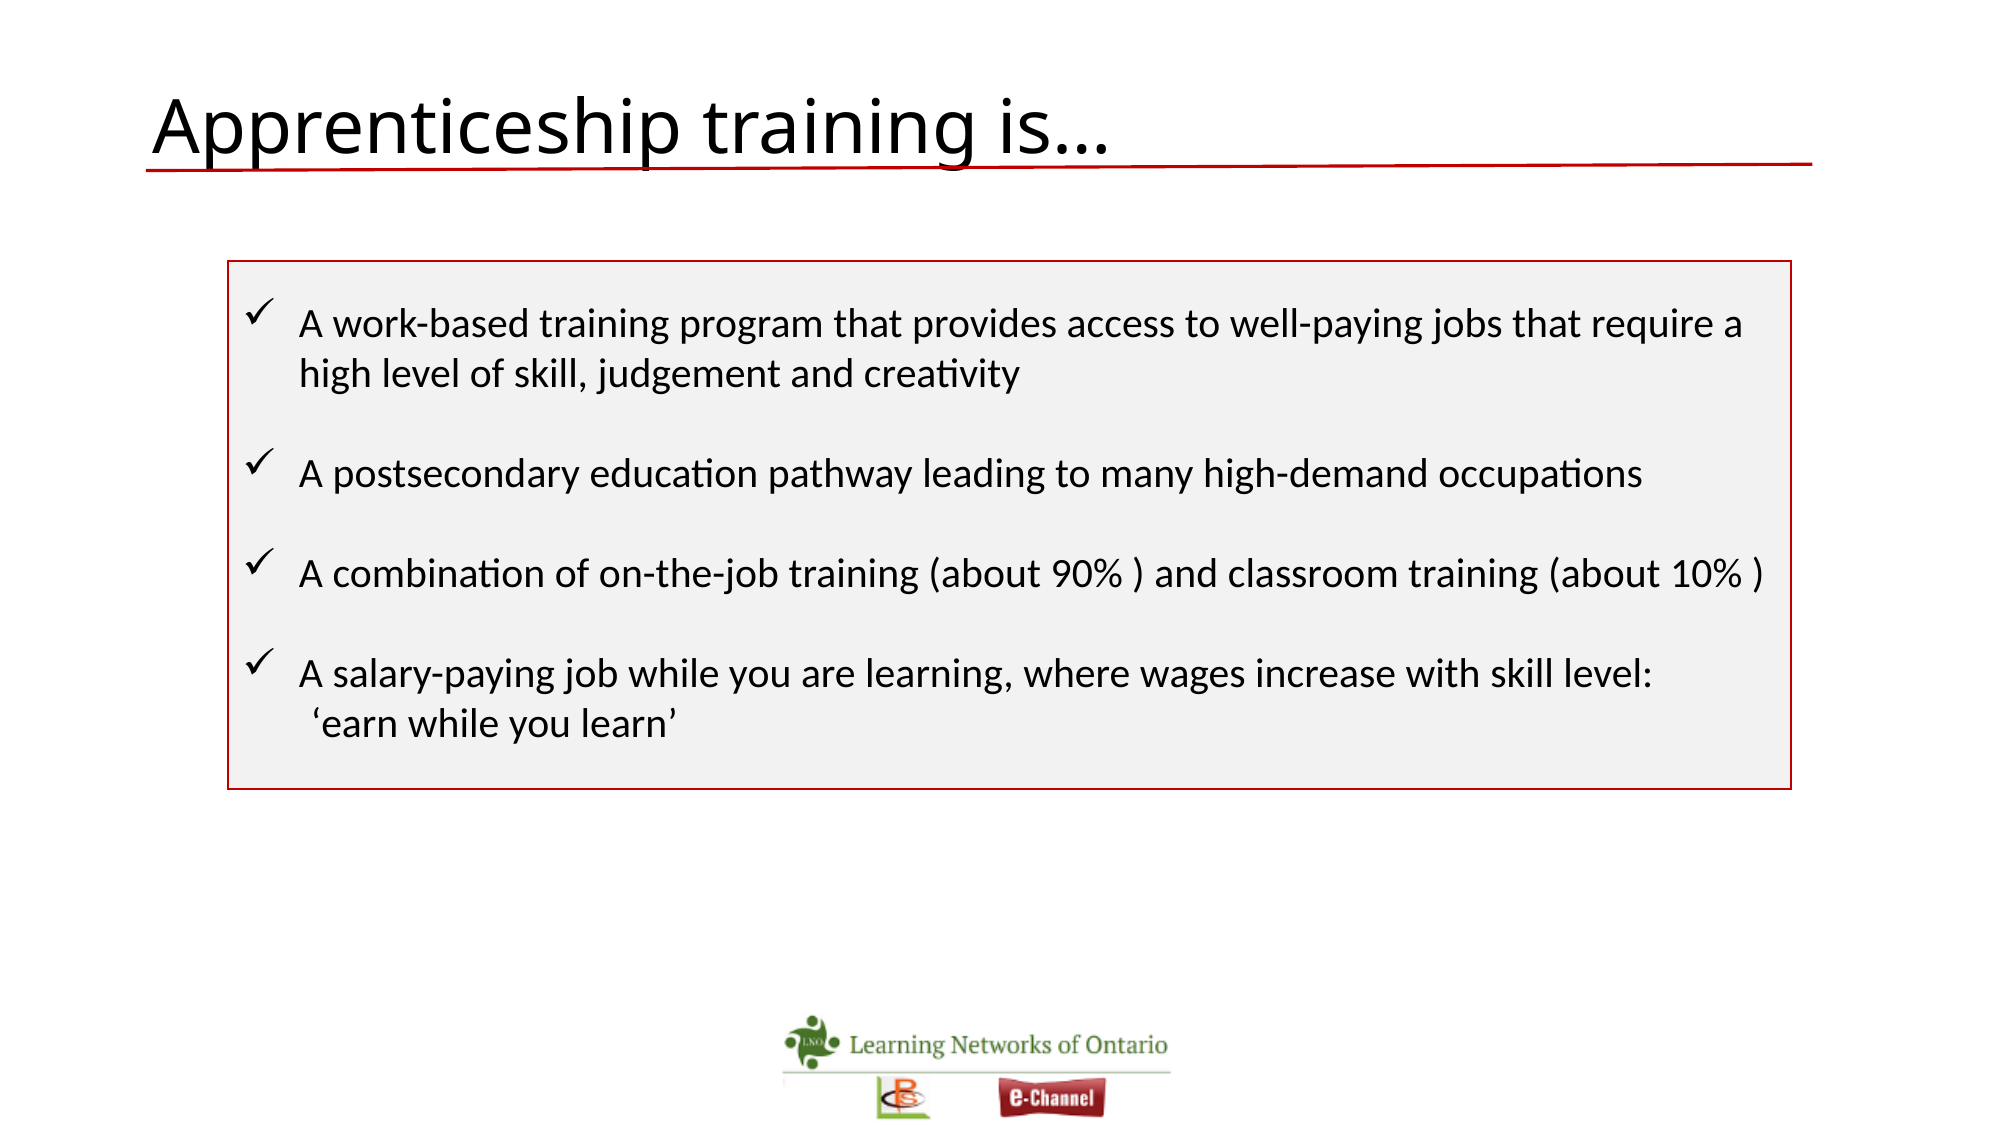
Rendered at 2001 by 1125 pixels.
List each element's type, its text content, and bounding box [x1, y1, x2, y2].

title Apprenticeship training is… [137, 59, 1863, 199]
picture [716, 1010, 1190, 1125]
text_box A work-based training program that provides access to well-paying jobs that require a high level of skill, judgement and creativity A postsecondary education pathway leading to many high-demand occupations A combination of on-the-job training (about 90% ) and classroom training (about 10% ) A salary-paying job while you are learning, where wages increase with skill level: ‘earn while you learn’ [227, 260, 1791, 789]
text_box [145, 164, 1813, 171]
